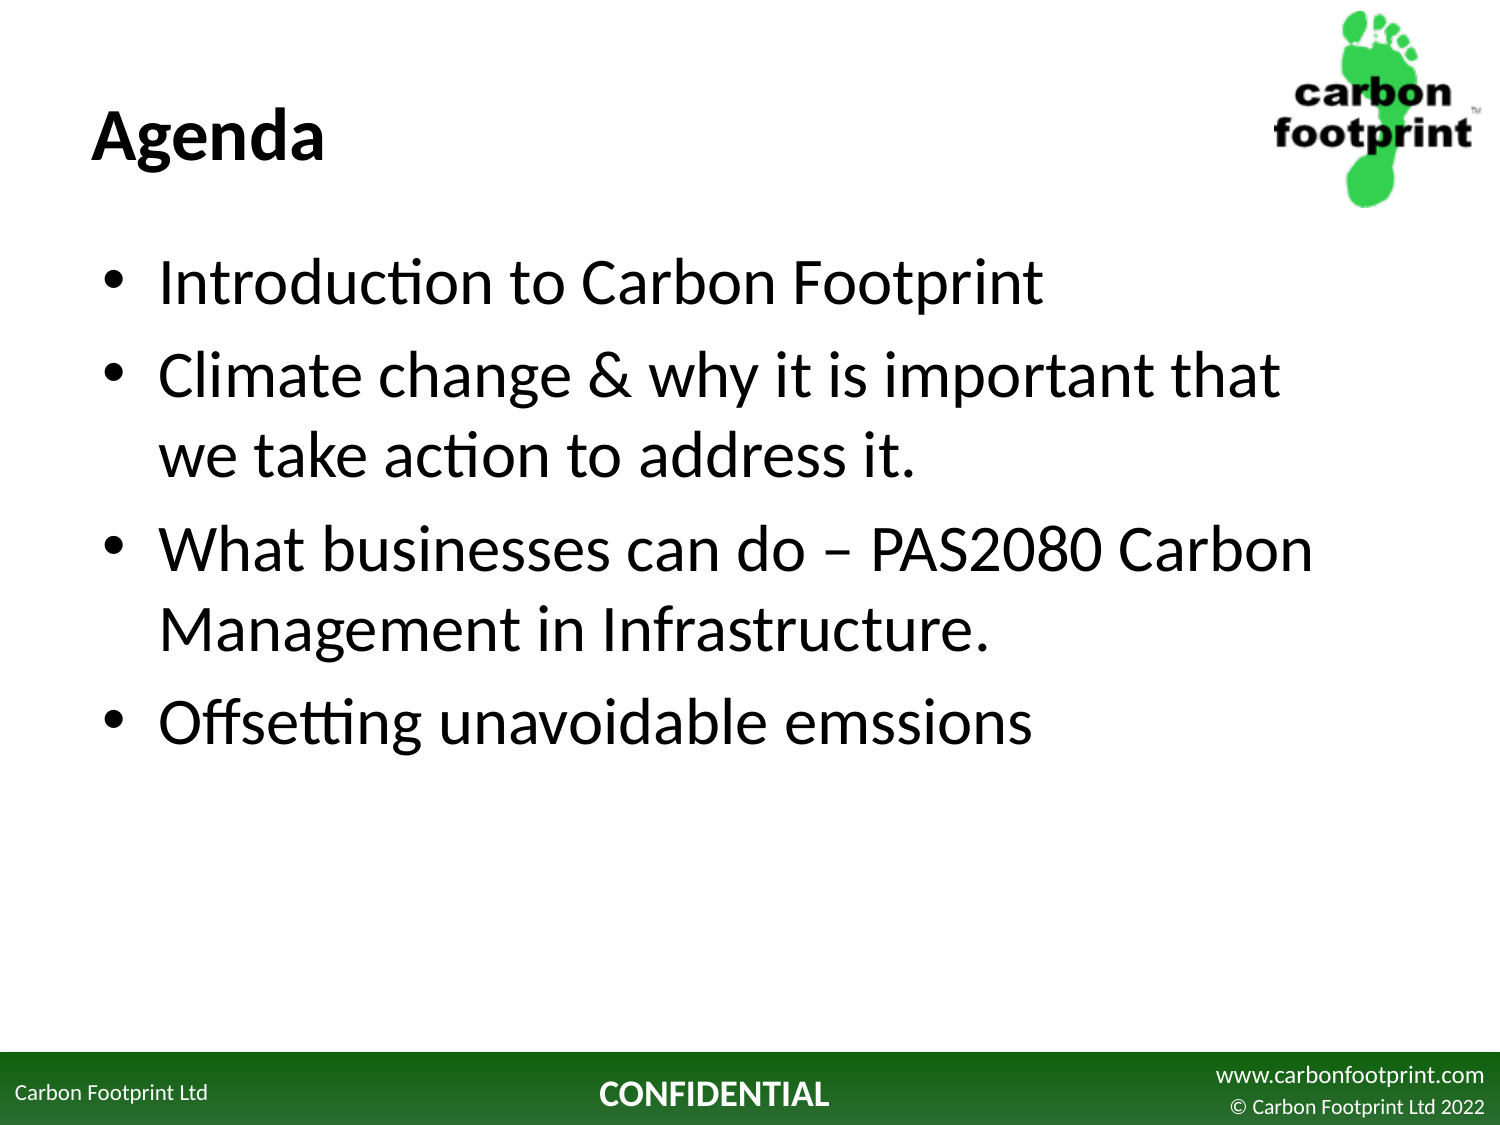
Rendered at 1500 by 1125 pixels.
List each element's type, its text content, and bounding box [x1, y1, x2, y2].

picture [1274, 11, 1483, 208]
title Agenda [76, 72, 1271, 189]
list Introduction to Carbon Footprint Climate change & why it is important that we take action to address it. What businesses can do – PAS2080 Carbon Management in Infrastructure. Offsetting unavoidable emssions [86, 230, 1391, 913]
